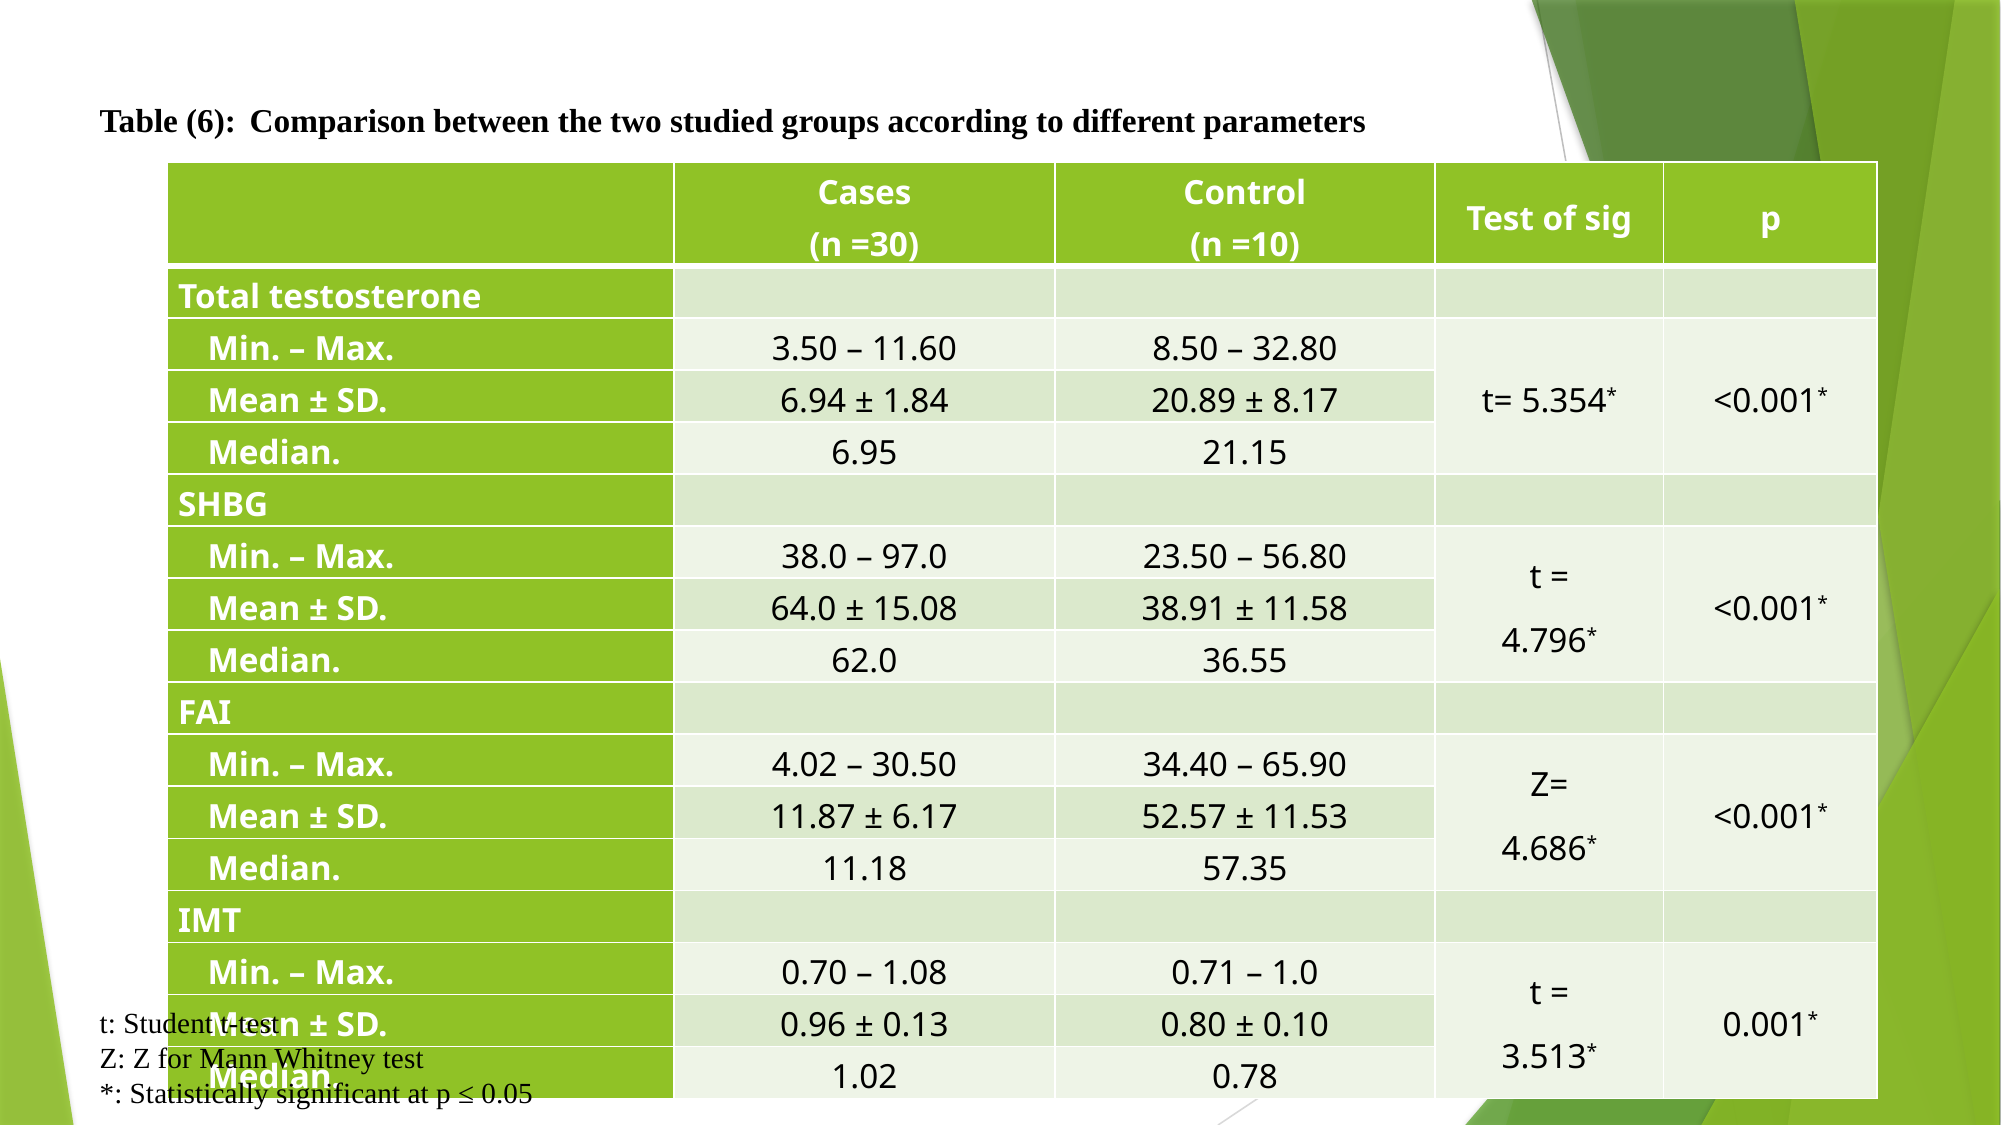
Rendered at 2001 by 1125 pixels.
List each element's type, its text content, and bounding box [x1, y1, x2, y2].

text_box Table (6): Comparison between the two studied groups according to different parameters t: Student t-test Z: Z for Mann Whitney test *: Statistically significant at p ≤ 0.05 [84, 91, 2000, 1118]
